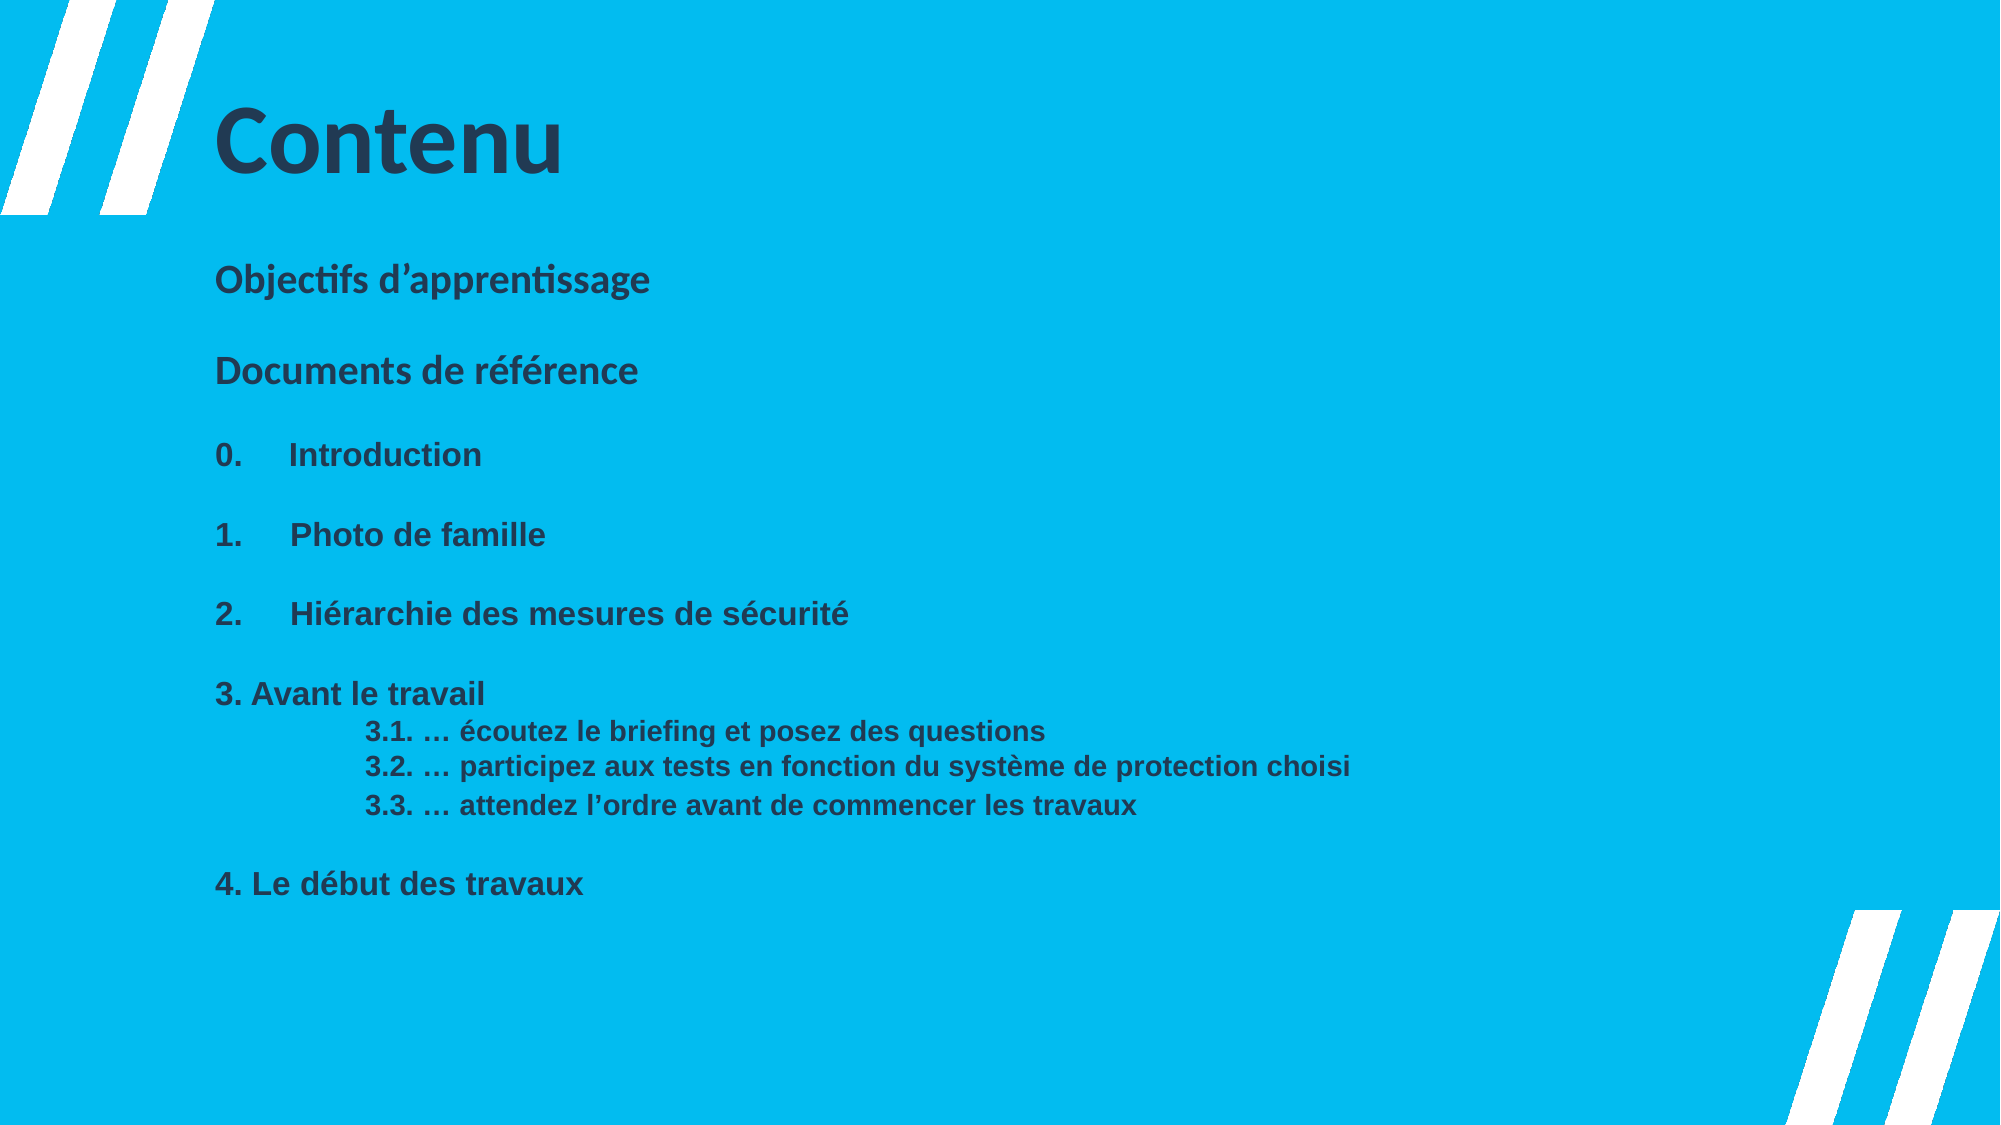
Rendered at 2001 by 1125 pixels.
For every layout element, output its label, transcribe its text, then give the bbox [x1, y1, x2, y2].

title Contenu [200, 42, 1707, 219]
picture [1885, 911, 2000, 1125]
picture [2, 0, 115, 214]
picture [1787, 911, 1900, 1125]
picture [100, 0, 214, 214]
text_box Objectifs d’apprentissage Documents de référence 0. Introduction Photo de famille Hiérarchie des mesures de sécurité 3. Avant le travail 3.1. … écoutez le briefing et posez des questions 3.2. … participez aux tests en fonction du système de protection choisi 3.3. … attendez l’ordre avant de commencer les travaux 4. Le début des travaux [200, 219, 1714, 950]
